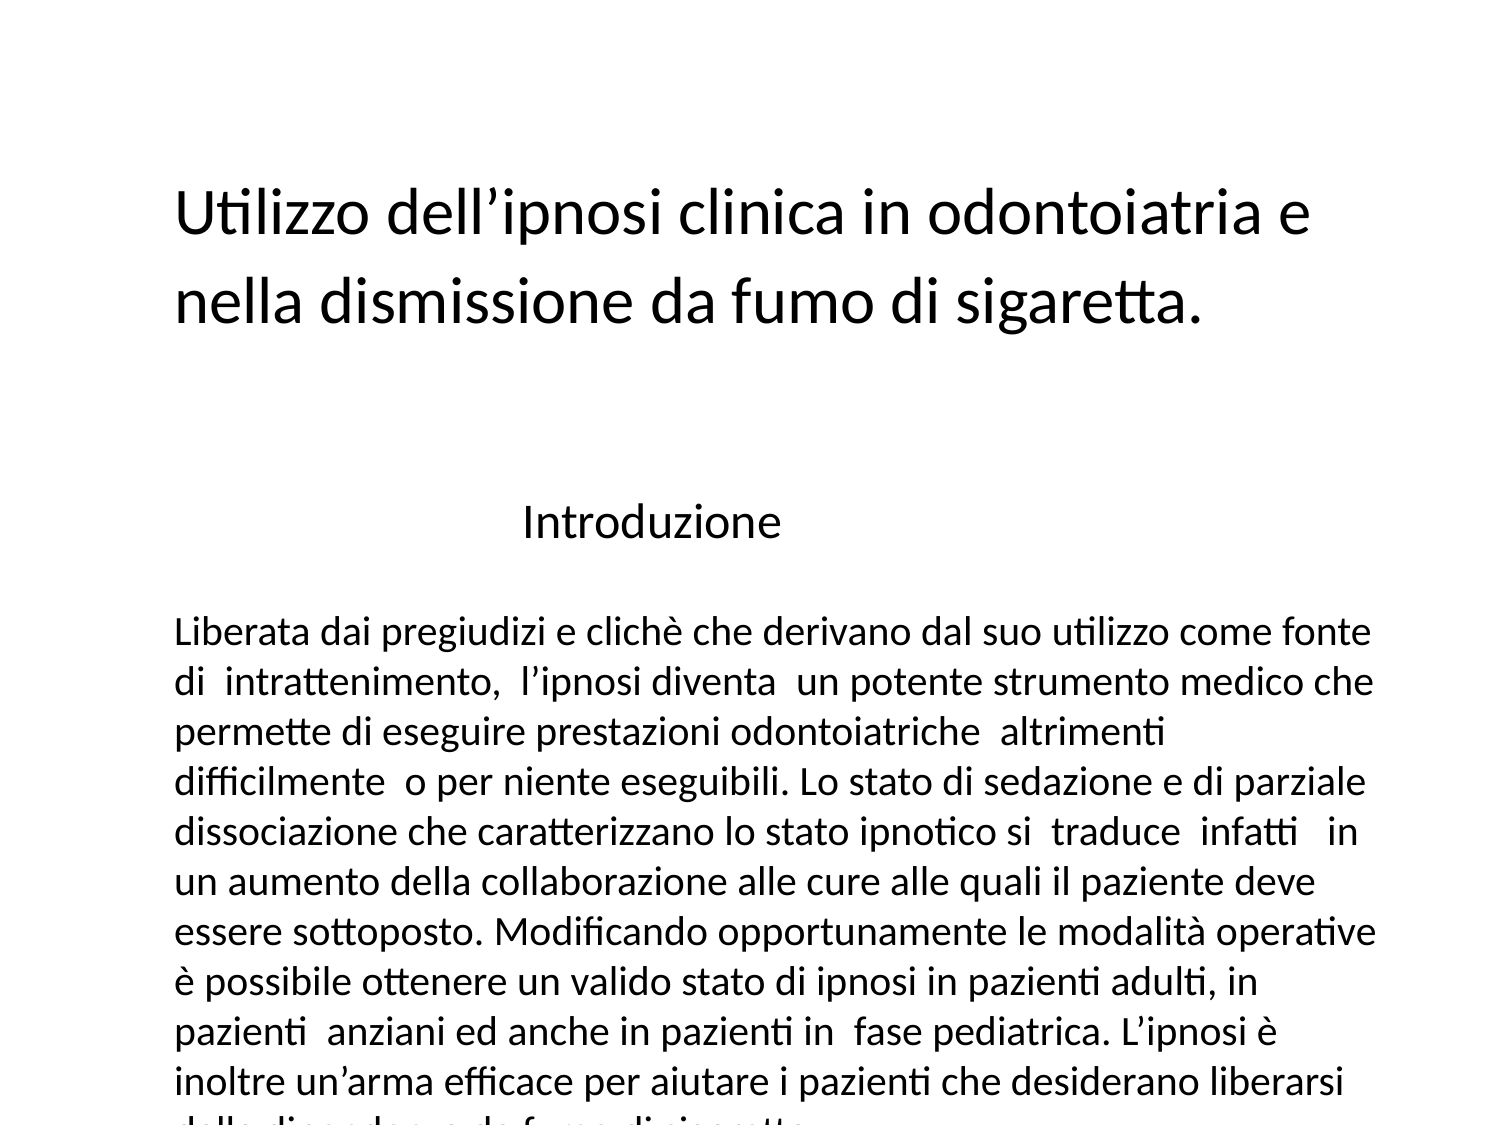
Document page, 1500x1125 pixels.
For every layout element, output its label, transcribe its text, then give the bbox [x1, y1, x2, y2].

text_box Utilizzo dell’ipnosi clinica in odontoiatria e nella dismissione da fumo di sigaretta. Introduzione Liberata dai pregiudizi e clichè che derivano dal suo utilizzo come fonte di intrattenimento, l’ipnosi diventa un potente strumento medico che permette di eseguire prestazioni odontoiatriche altrimenti difficilmente o per niente eseguibili. Lo stato di sedazione e di parziale dissociazione che caratterizzano lo stato ipnotico si traduce infatti in un aumento della collaborazione alle cure alle quali il paziente deve essere sottoposto. Modificando opportunamente le modalità operative è possibile ottenere un valido stato di ipnosi in pazienti adulti, in pazienti anziani ed anche in pazienti in fase pediatrica. L’ipnosi è inoltre un’arma efficace per aiutare i pazienti che desiderano liberarsi dalla dipendenza da fumo di sigaretta. [159, 160, 1400, 1125]
